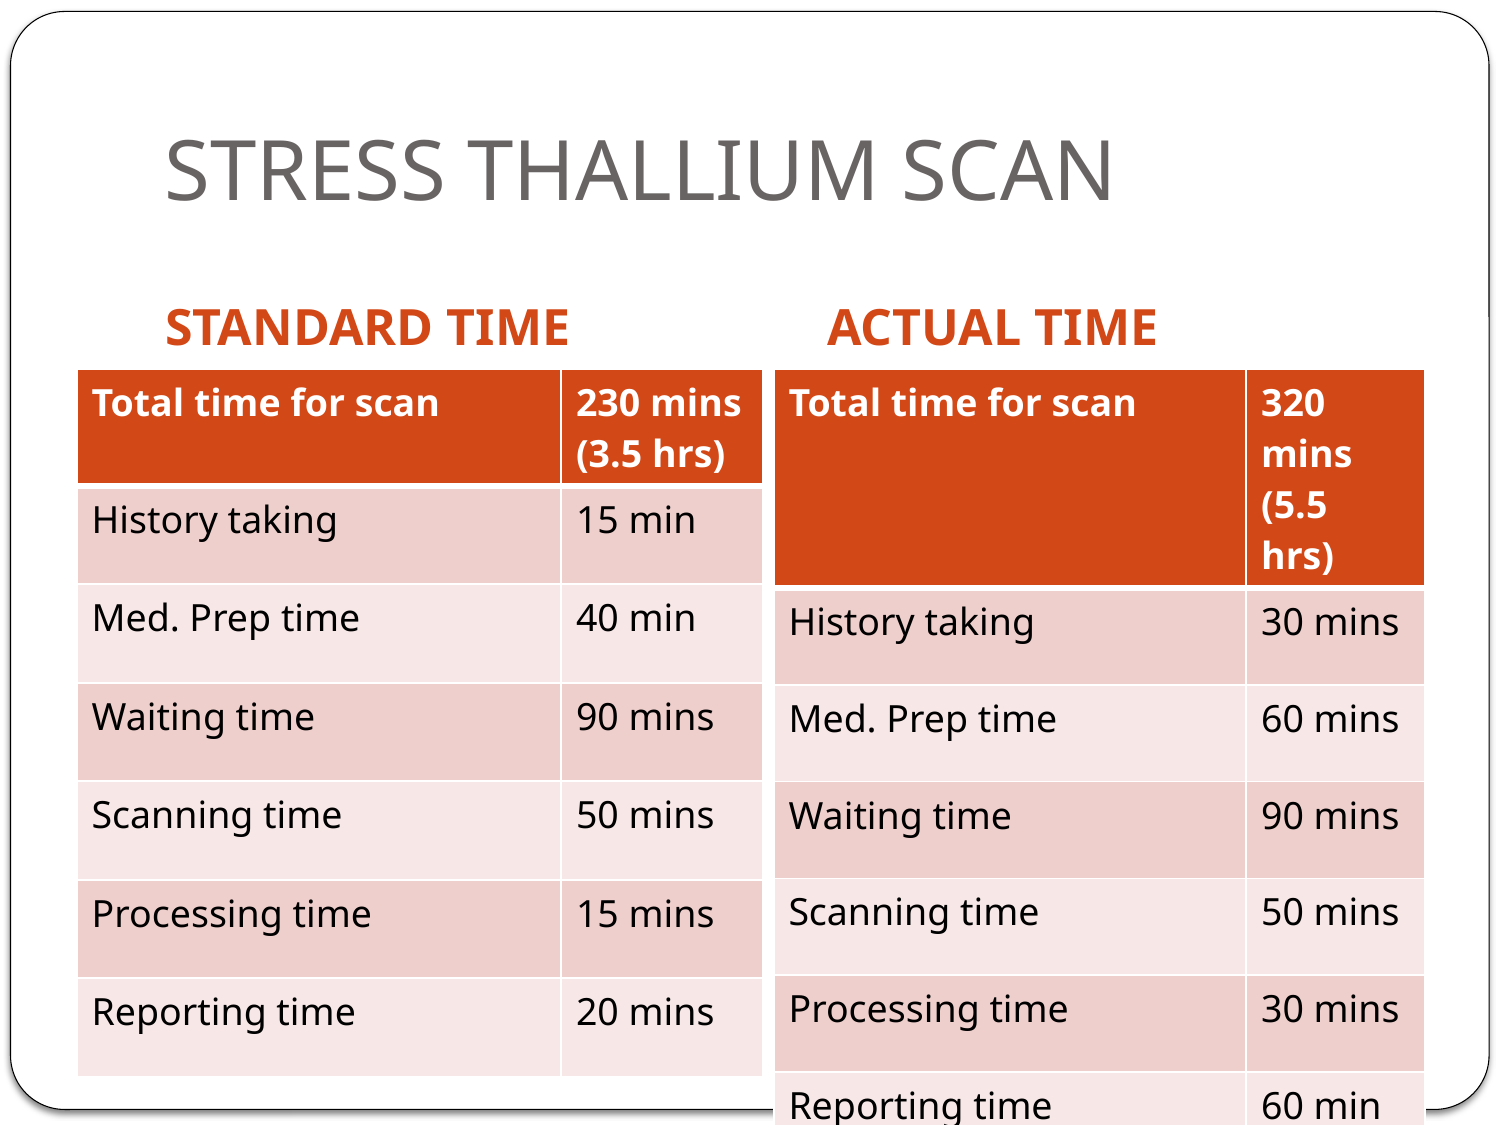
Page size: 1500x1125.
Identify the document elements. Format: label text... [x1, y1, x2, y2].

table_cell Scanning time [78, 782, 560, 879]
table_cell Med. Prep time [78, 585, 560, 682]
table_header Total time for scan [775, 370, 1245, 585]
table_cell 50 mins [562, 782, 762, 879]
table_header Total time for scan [78, 370, 560, 483]
table_cell Processing time [78, 881, 560, 977]
table_cell History taking [78, 489, 560, 583]
table_cell 30 mins [1247, 976, 1424, 1071]
table_cell 60 min [1247, 1073, 1424, 1125]
table_cell 60 mins [1247, 686, 1424, 781]
list STANDARD TIME [149, 236, 763, 364]
table_cell Reporting time [78, 979, 560, 1076]
table_cell 50 mins [1247, 879, 1424, 974]
table_cell 90 mins [1247, 782, 1424, 878]
table_cell Reporting time [775, 1073, 1245, 1125]
table_cell History taking [775, 591, 1245, 684]
table_cell Waiting time [78, 684, 560, 780]
table_cell 20 mins [562, 979, 762, 1076]
table_cell 15 mins [562, 881, 762, 977]
title STRESS THALLIUM SCAN [150, 44, 1425, 233]
table_cell 40 min [562, 585, 762, 682]
table_cell Processing time [775, 976, 1245, 1071]
table_cell 15 min [562, 489, 762, 583]
table_cell 30 mins [1247, 591, 1424, 684]
table_cell Scanning time [775, 879, 1245, 974]
table_header 320 mins (5.5 hrs) [1247, 370, 1424, 585]
list ACTUAL TIME [811, 236, 1426, 364]
table_header 230 mins (3.5 hrs) [562, 370, 762, 483]
table_cell Med. Prep time [775, 686, 1245, 781]
table_cell Waiting time [775, 782, 1245, 878]
table_cell 90 mins [562, 684, 762, 780]
